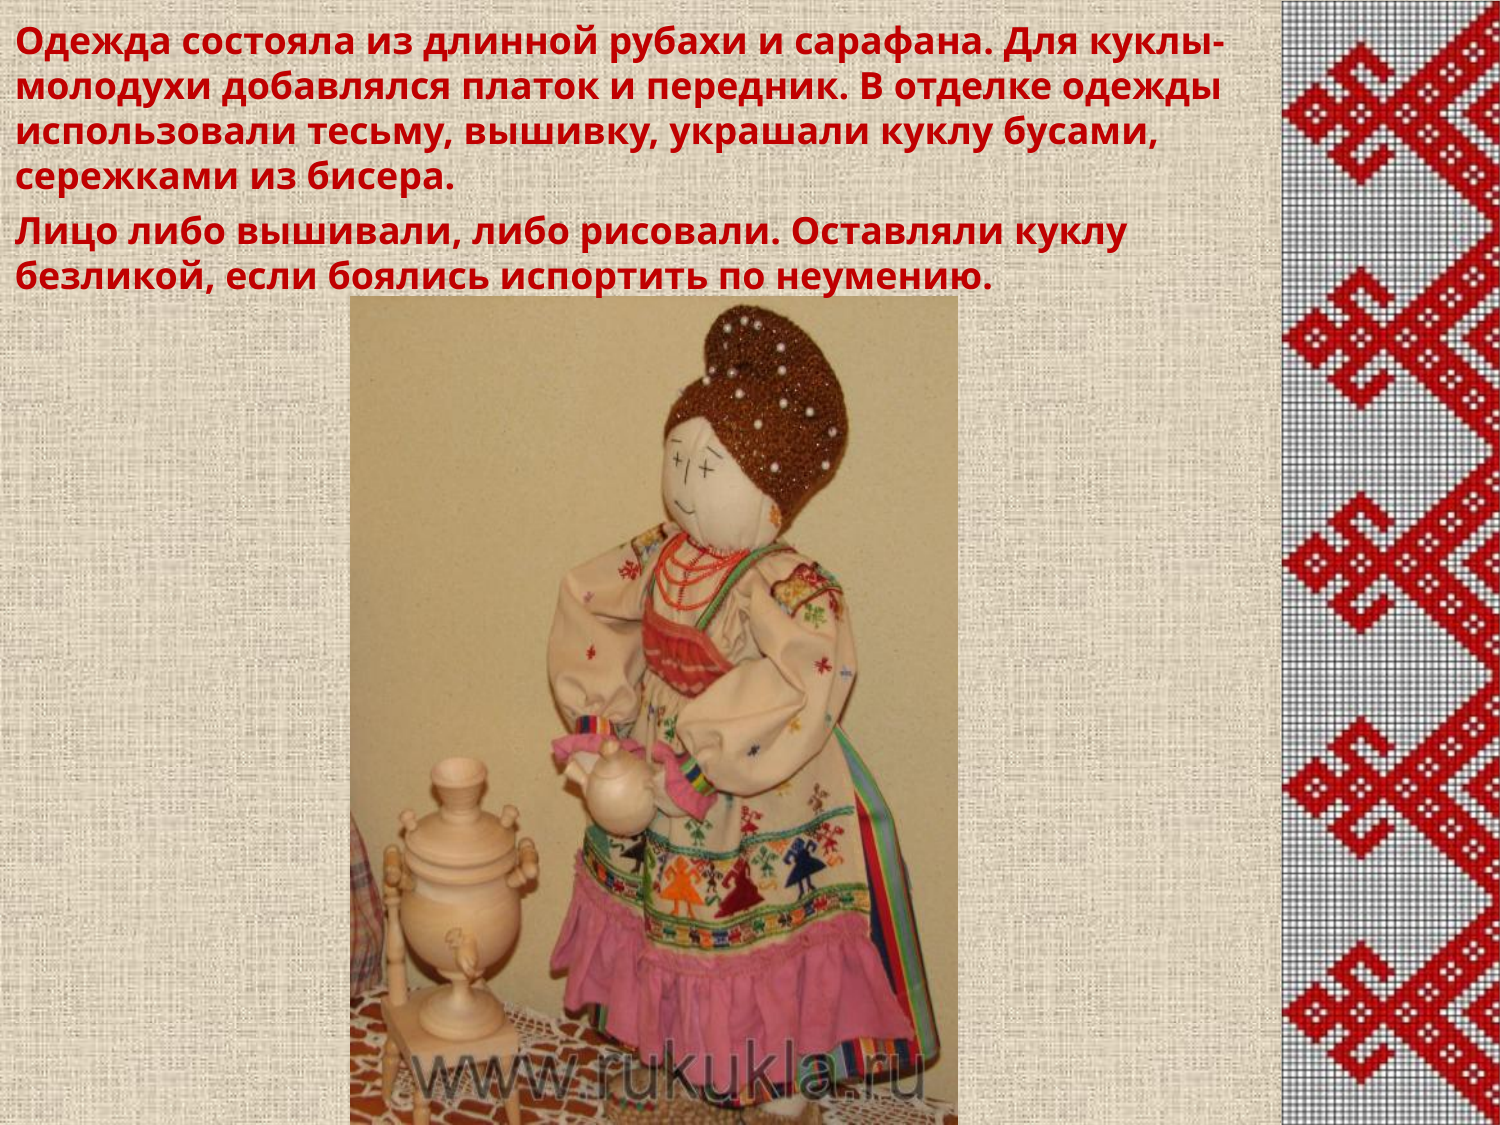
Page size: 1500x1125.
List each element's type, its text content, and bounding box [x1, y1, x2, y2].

text_box Одежда состояла из длинной рубахи и сарафана. Для куклы-молодухи добавлялся платок и передник. В отделке одежды использовали тесьму, вышивку, украшали куклу бусами, сережками из бисера. [0, 9, 1275, 199]
picture [0, 1, 1500, 1125]
picture [0, 0, 1281, 199]
text_box Лицо либо вышивали, либо рисовали. Оставляли куклу безликой, если боялись испортить по неумению. [0, 199, 1288, 305]
